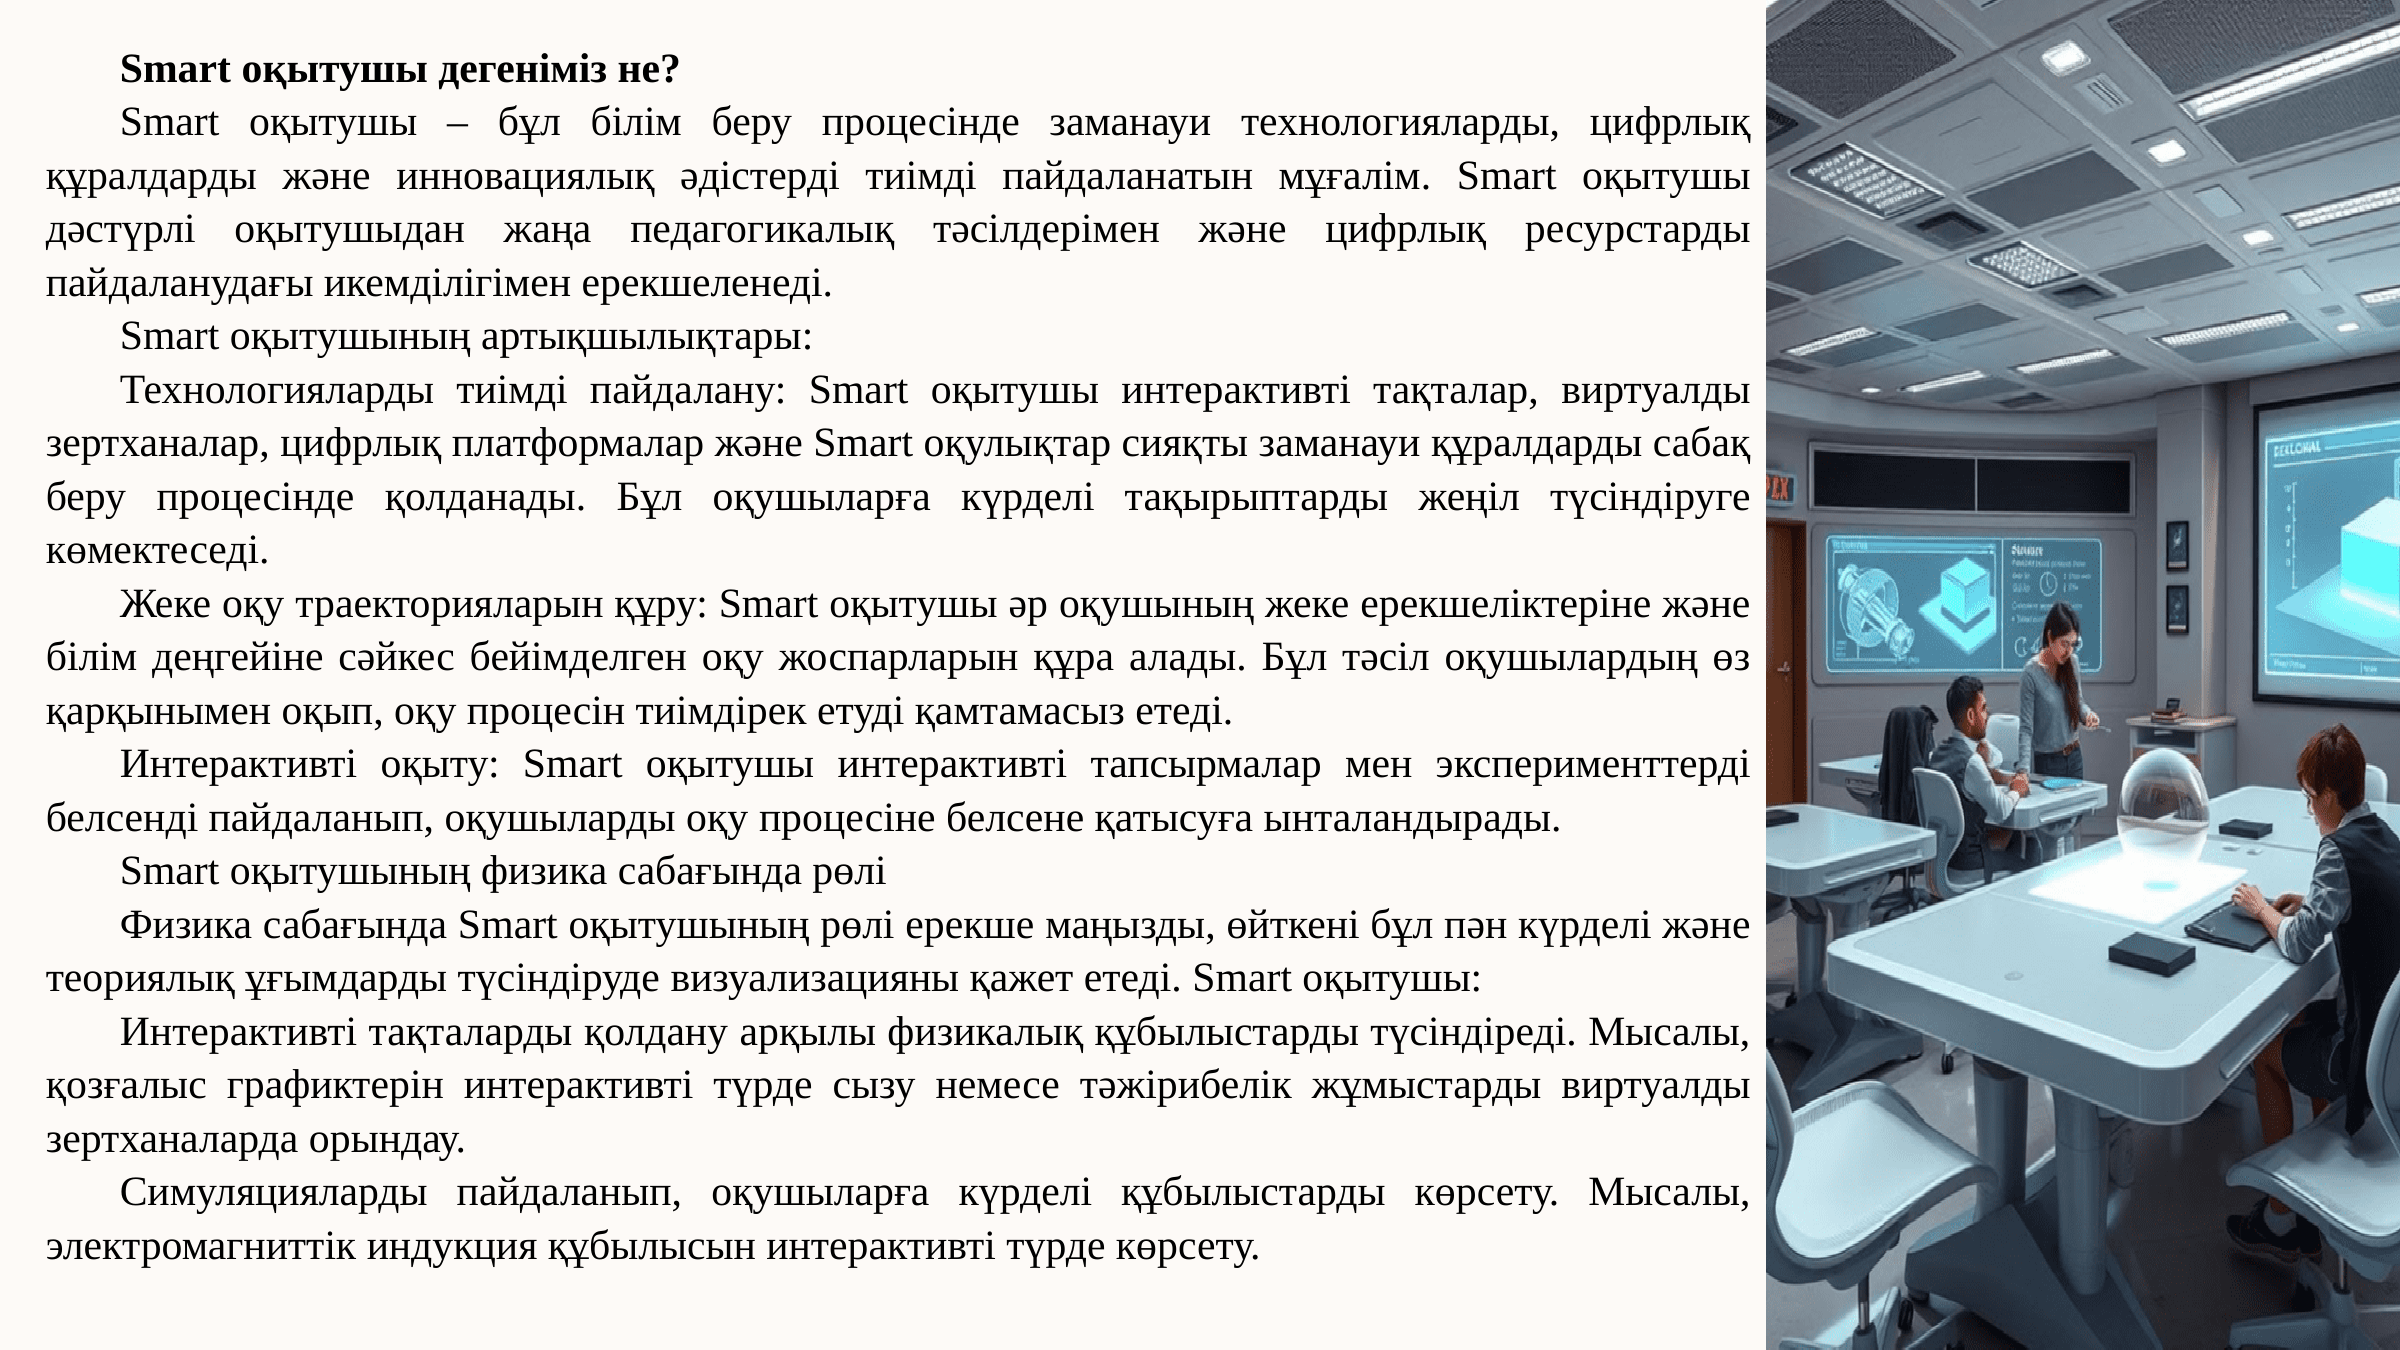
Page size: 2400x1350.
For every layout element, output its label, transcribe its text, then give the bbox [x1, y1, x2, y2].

text_box Smart оқытушы дегеніміз не? Smart оқытушы – бұл білім беру процесінде заманауи технологияларды, цифрлық құралдарды және инновациялық әдістерді тиімді пайдаланатын мұғалім. Smart оқытушы дәстүрлі оқытушыдан жаңа педагогикалық тәсілдерімен және цифрлық ресурстарды пайдаланудағы икемділігімен ерекшеленеді. Smart оқытушының артықшылықтары: Технологияларды тиімді пайдалану: Smart оқытушы интерактивті тақталар, виртуалды зертханалар, цифрлық платформалар және Smart оқулықтар сияқты заманауи құралдарды сабақ беру процесінде қолданады. Бұл оқушыларға күрделі тақырыптарды жеңіл түсіндіруге көмектеседі. Жеке оқу траекторияларын құру: Smart оқытушы әр оқушының жеке ерекшеліктеріне және білім деңгейіне сәйкес бейімделген оқу жоспарларын құра алады. Бұл тәсіл оқушылардың өз қарқынымен оқып, оқу процесін тиімдірек етуді қамтамасыз етеді. Интерактивті оқыту: Smart оқытушы интерактивті тапсырмалар мен эксперименттерді белсенді пайдаланып, оқушыларды оқу процесіне белсене қатысуға ынталандырады. Smart оқытушының физика сабағында рөлі Физика сабағында Smart оқытушының рөлі ерекше маңызды, өйткені бұл пән күрделі және теориялық ұғымдарды түсіндіруде визуализацияны қажет етеді. Smart оқытушы: Интерактивті тақталарды қолдану арқылы физикалық құбылыстарды түсіндіреді. Мысалы, қозғалыс графиктерін интерактивті түрде сызу немесе тәжірибелік жұмыстарды виртуалды зертханаларда орындау. Симуляцияларды пайдаланып, оқушыларға күрделі құбылыстарды көрсету. Мысалы, электромагниттік индукция құбылысын интерактивті түрде көрсету. [31, 29, 1766, 1275]
picture [1766, 0, 2400, 1350]
